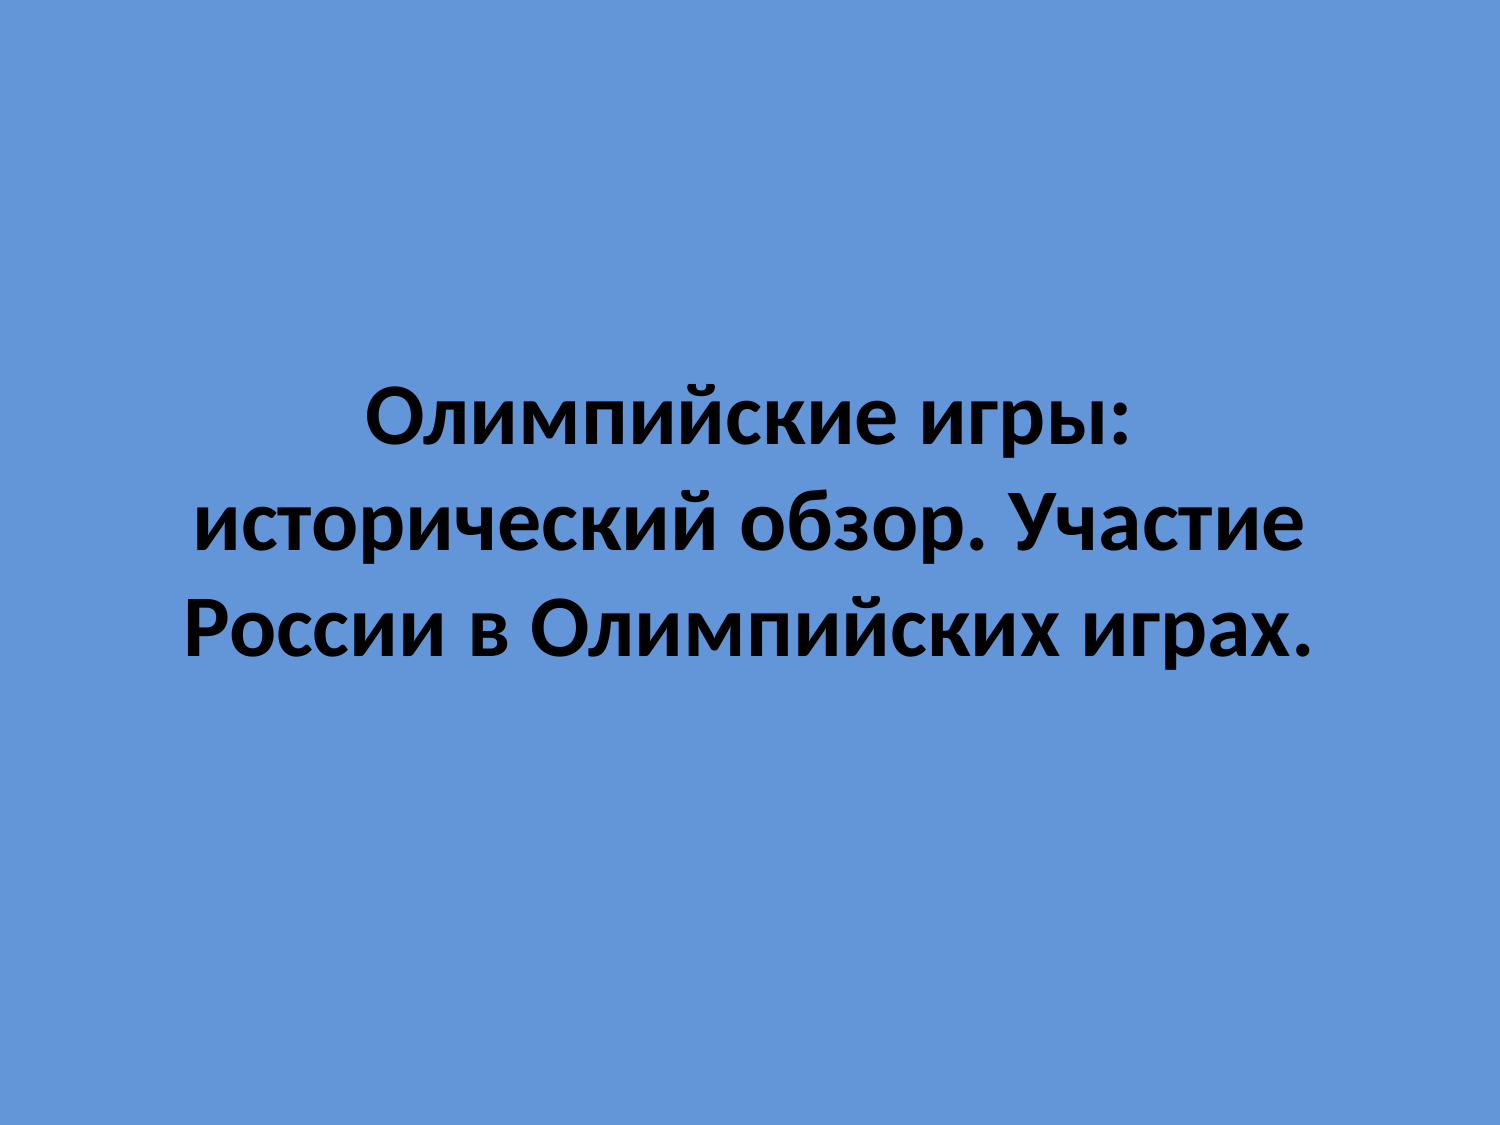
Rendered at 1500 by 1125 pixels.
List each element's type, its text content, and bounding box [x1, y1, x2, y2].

title Олимпийские игры: исторический обзор. Участие России в Олимпийских играх. [112, 243, 1388, 787]
